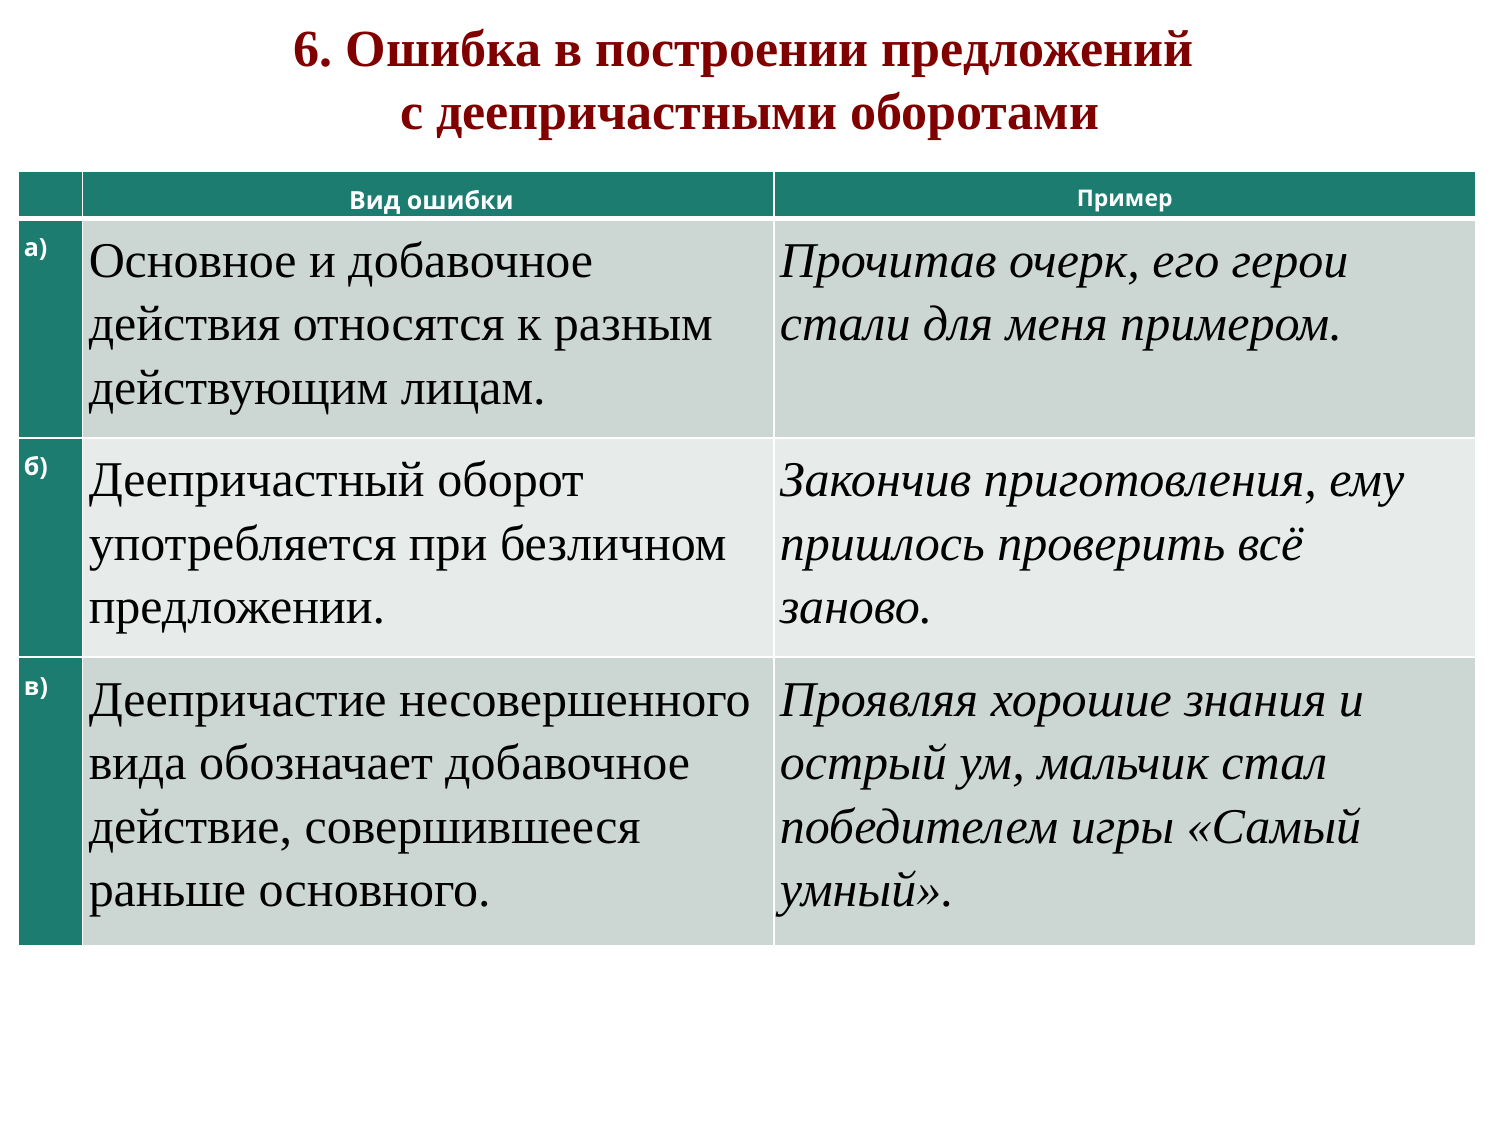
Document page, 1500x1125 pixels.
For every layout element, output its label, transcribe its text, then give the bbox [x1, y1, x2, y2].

table_cell Закончив приготовления, ему пришлось проверить всё заново. [775, 439, 1475, 656]
table_header Пример [775, 172, 1475, 216]
table_cell Основное и добавочное действия относятся к разным действующим лицам. [83, 221, 773, 437]
table_cell в) [19, 658, 82, 945]
table_cell Деепричастие несовершенного вида обозначает добавочное действие, совершившееся раньше основного. [83, 658, 773, 945]
table_cell а) [19, 221, 82, 437]
table_cell Проявляя хорошие знания и острый ум, мальчик стал победителем игры «Самый умный». [775, 658, 1475, 945]
text_box 6. Ошибка в построении предложений с деепричастными оборотами [17, 7, 1483, 147]
table_cell б) [19, 439, 82, 656]
table_header [19, 172, 82, 216]
table_cell Прочитав очерк, его герои стали для меня примером. [775, 221, 1475, 437]
table_cell Деепричастный оборот употребляется при безличном предложении. [83, 439, 773, 656]
table_header Вид ошибки [83, 172, 773, 216]
